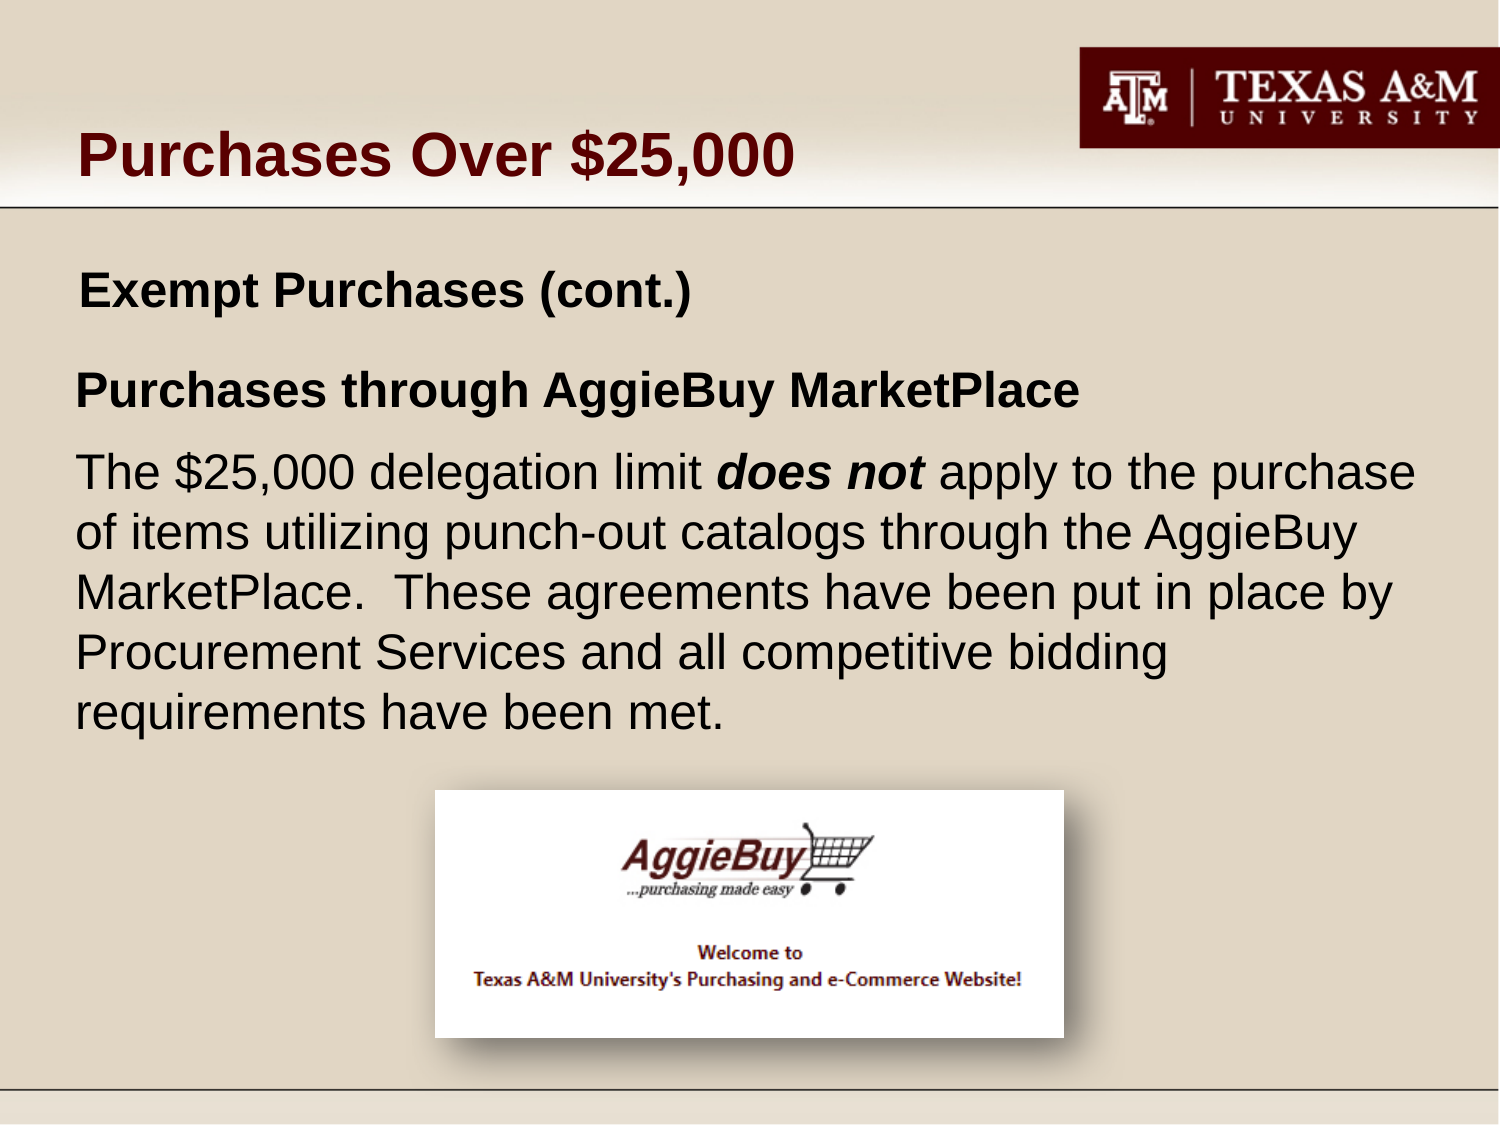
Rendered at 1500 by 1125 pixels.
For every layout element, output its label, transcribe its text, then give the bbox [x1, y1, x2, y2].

picture [0, 0, 1500, 1125]
list Purchases through AggieBuy MarketPlace The $25,000 delegation limit does not apply to the purchase of items utilizing punch-out catalogs through the AggieBuy MarketPlace. These agreements have been put in place by Procurement Services and all competitive bidding requirements have been met. [60, 349, 1436, 888]
title Purchases Over $25,000 [63, 105, 1063, 197]
text_box Exempt Purchases (cont.) [63, 249, 708, 325]
